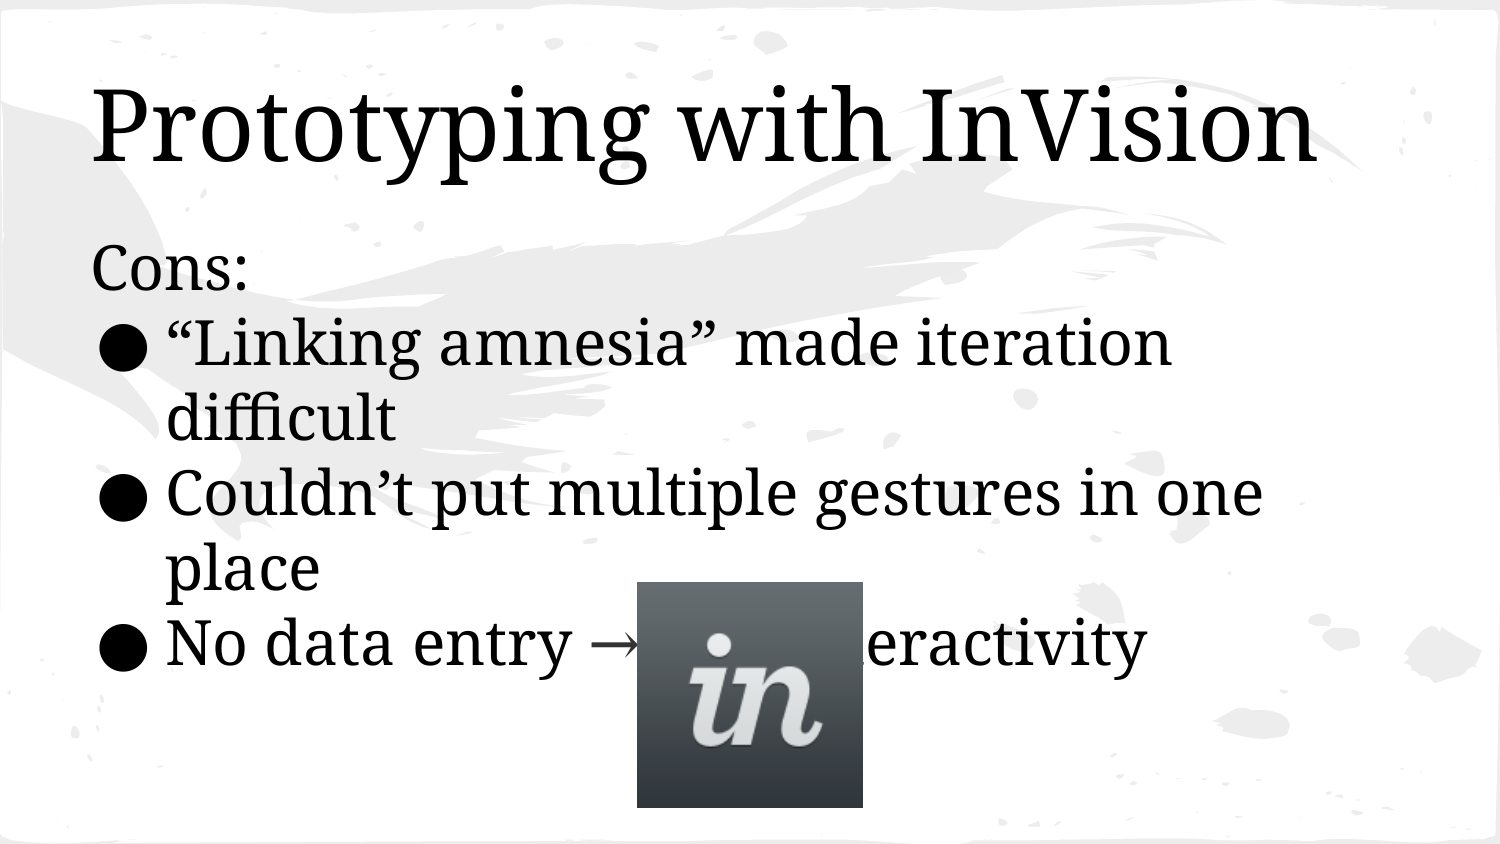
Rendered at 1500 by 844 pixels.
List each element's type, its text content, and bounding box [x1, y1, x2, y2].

title Prototyping with InVision [75, 25, 1425, 197]
list Cons: “Linking amnesia” made iteration difficult Couldn’t put multiple gestures in one place No data entry → less interactivity [75, 212, 1425, 808]
picture [637, 582, 863, 809]
